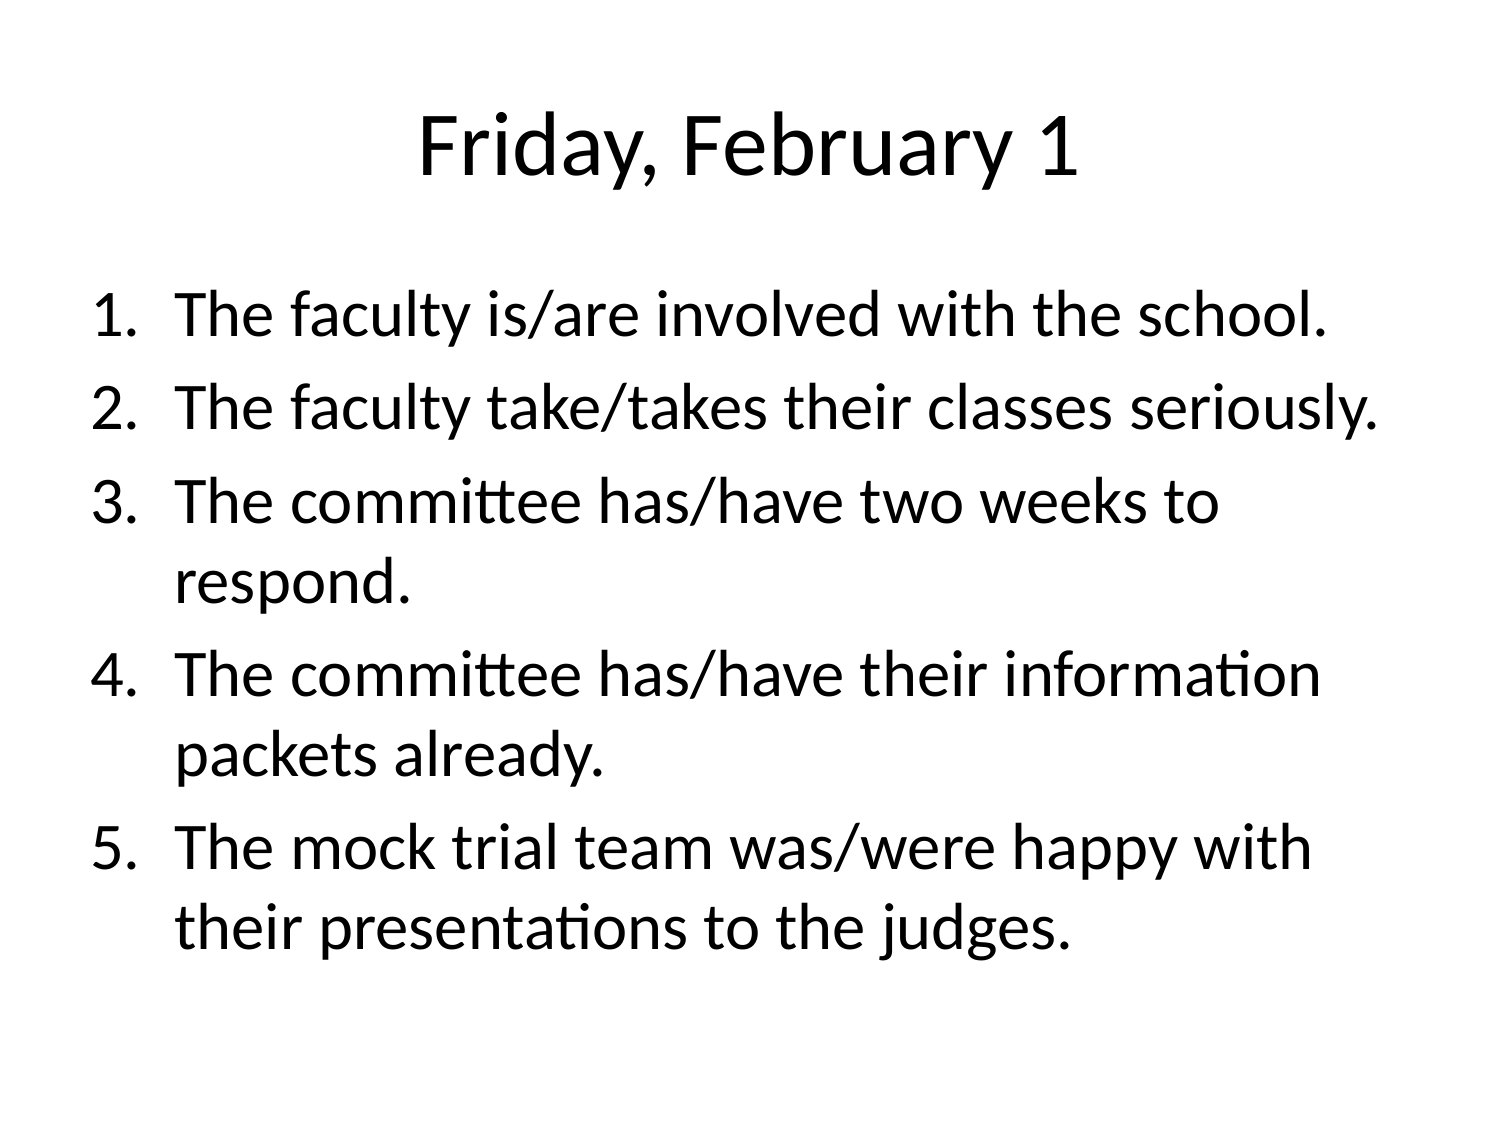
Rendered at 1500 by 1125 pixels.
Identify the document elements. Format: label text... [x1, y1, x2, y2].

title Friday, February 1 [75, 45, 1425, 233]
list The faculty is/are involved with the school. The faculty take/takes their classes seriously. The committee has/have two weeks to respond. The committee has/have their information packets already. The mock trial team was/were happy with their presentations to the judges. [75, 262, 1425, 1005]
